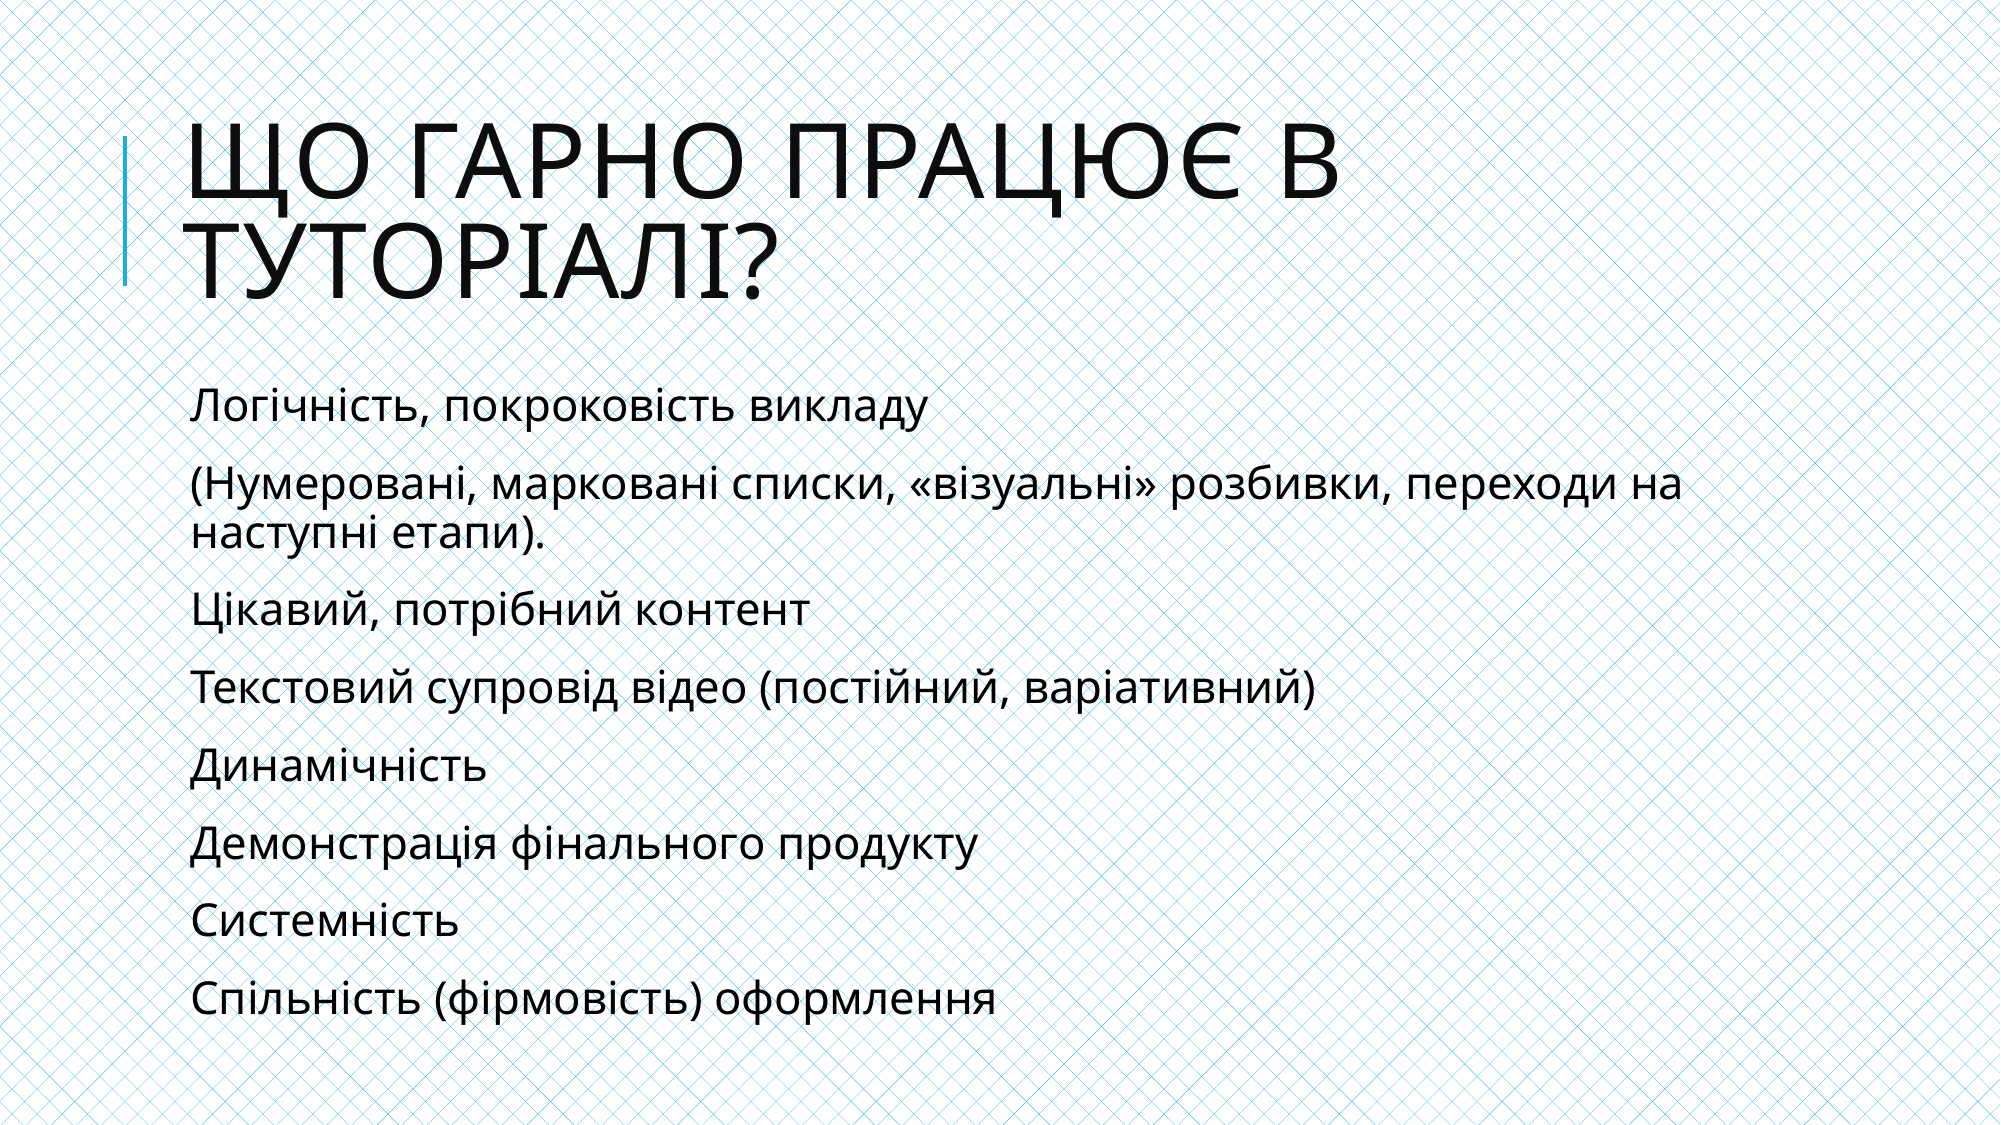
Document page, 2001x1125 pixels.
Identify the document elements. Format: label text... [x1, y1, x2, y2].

title Що гарно працює в туторіалі? [168, 96, 1763, 342]
list Логічність, покроковість викладу (Нумеровані, марковані списки, «візуальні» розбивки, переходи на наступні етапи). Цікавий, потрібний контент Текстовий супровід відео (постійний, варіативний) Динамічність Демонстрація фінального продукту Системність Спільність (фірмовість) оформлення [168, 375, 1763, 1035]
